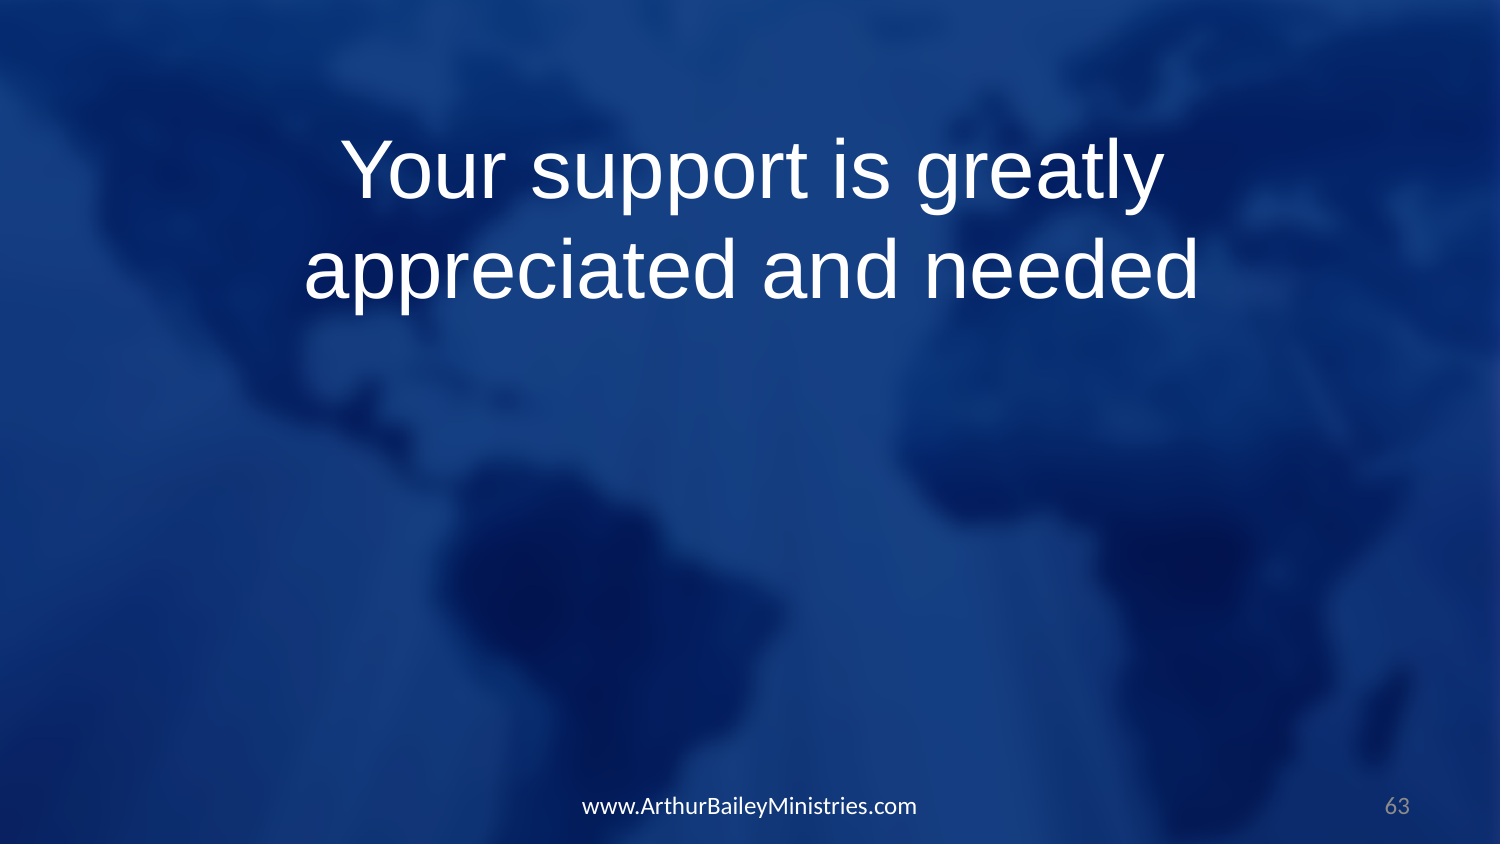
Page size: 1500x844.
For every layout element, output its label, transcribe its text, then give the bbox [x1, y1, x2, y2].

footer www.ArthurBaileyMinistries.com [512, 782, 988, 827]
slide_number 63 [1074, 782, 1425, 827]
list Your support is greatly appreciated and needed [151, 107, 1355, 741]
picture [0, 0, 1500, 844]
